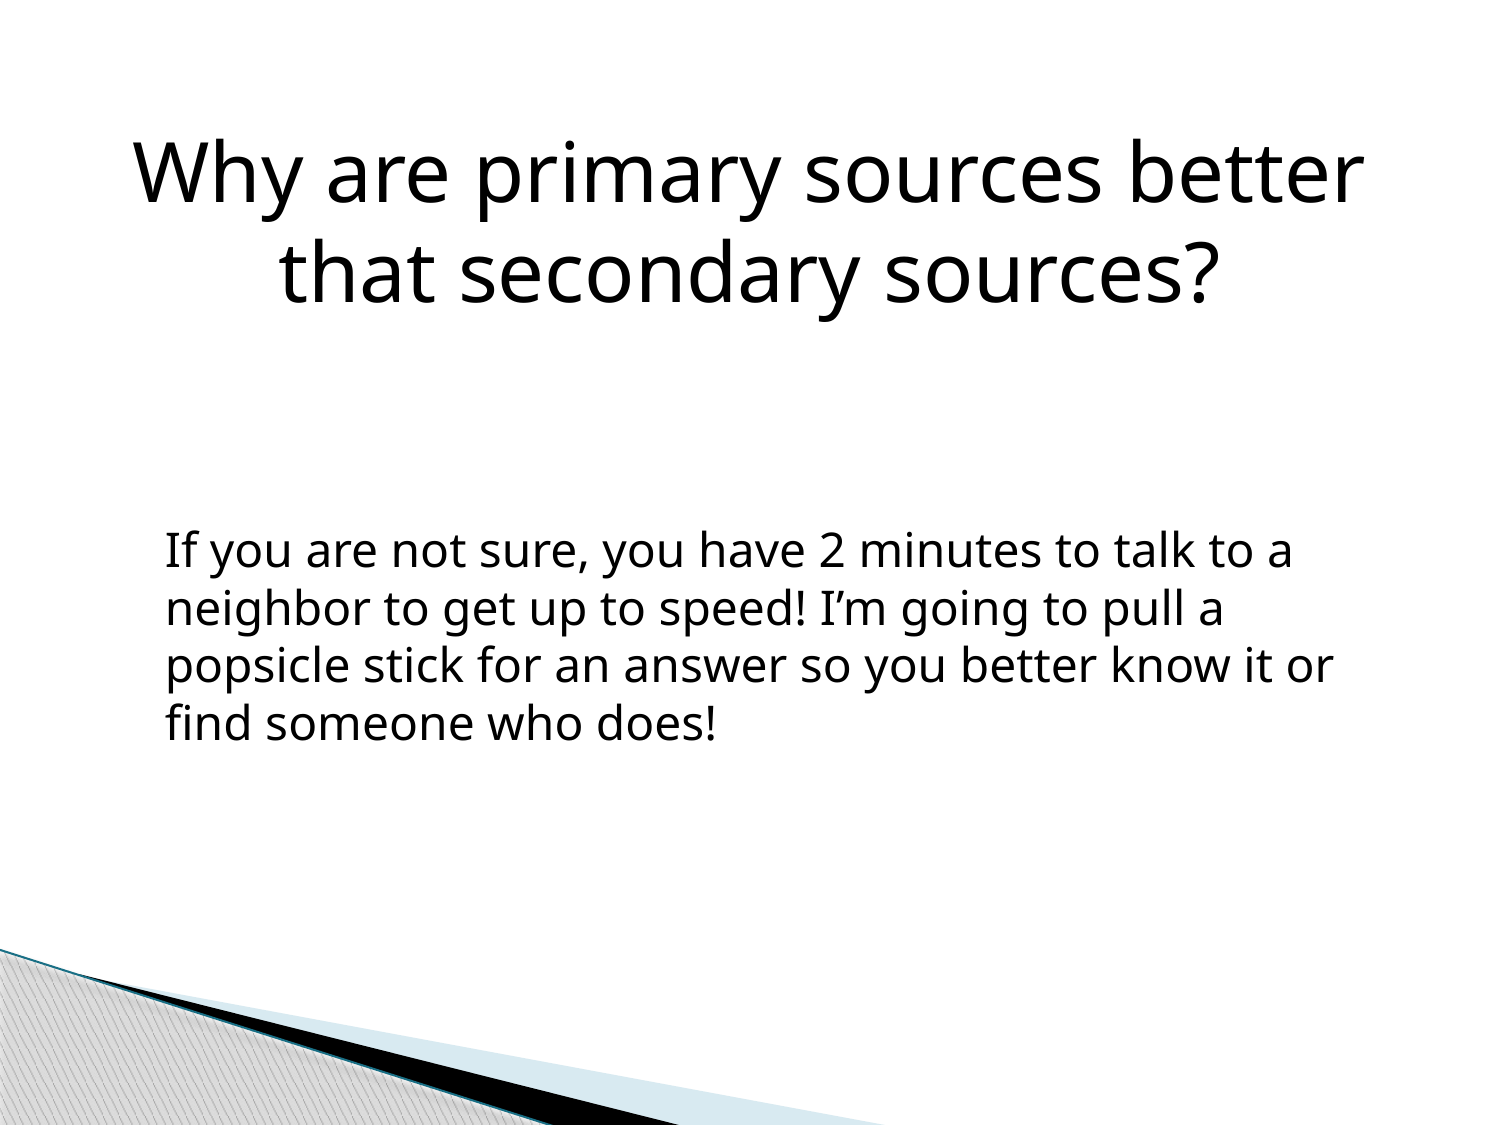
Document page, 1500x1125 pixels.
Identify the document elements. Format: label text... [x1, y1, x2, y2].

list If you are not sure, you have 2 minutes to talk to a neighbor to get up to speed! I’m going to pull a popsicle stick for an answer so you better know it or find someone who does! [75, 512, 1425, 1005]
title Why are primary sources better that secondary sources? [75, 174, 1425, 363]
